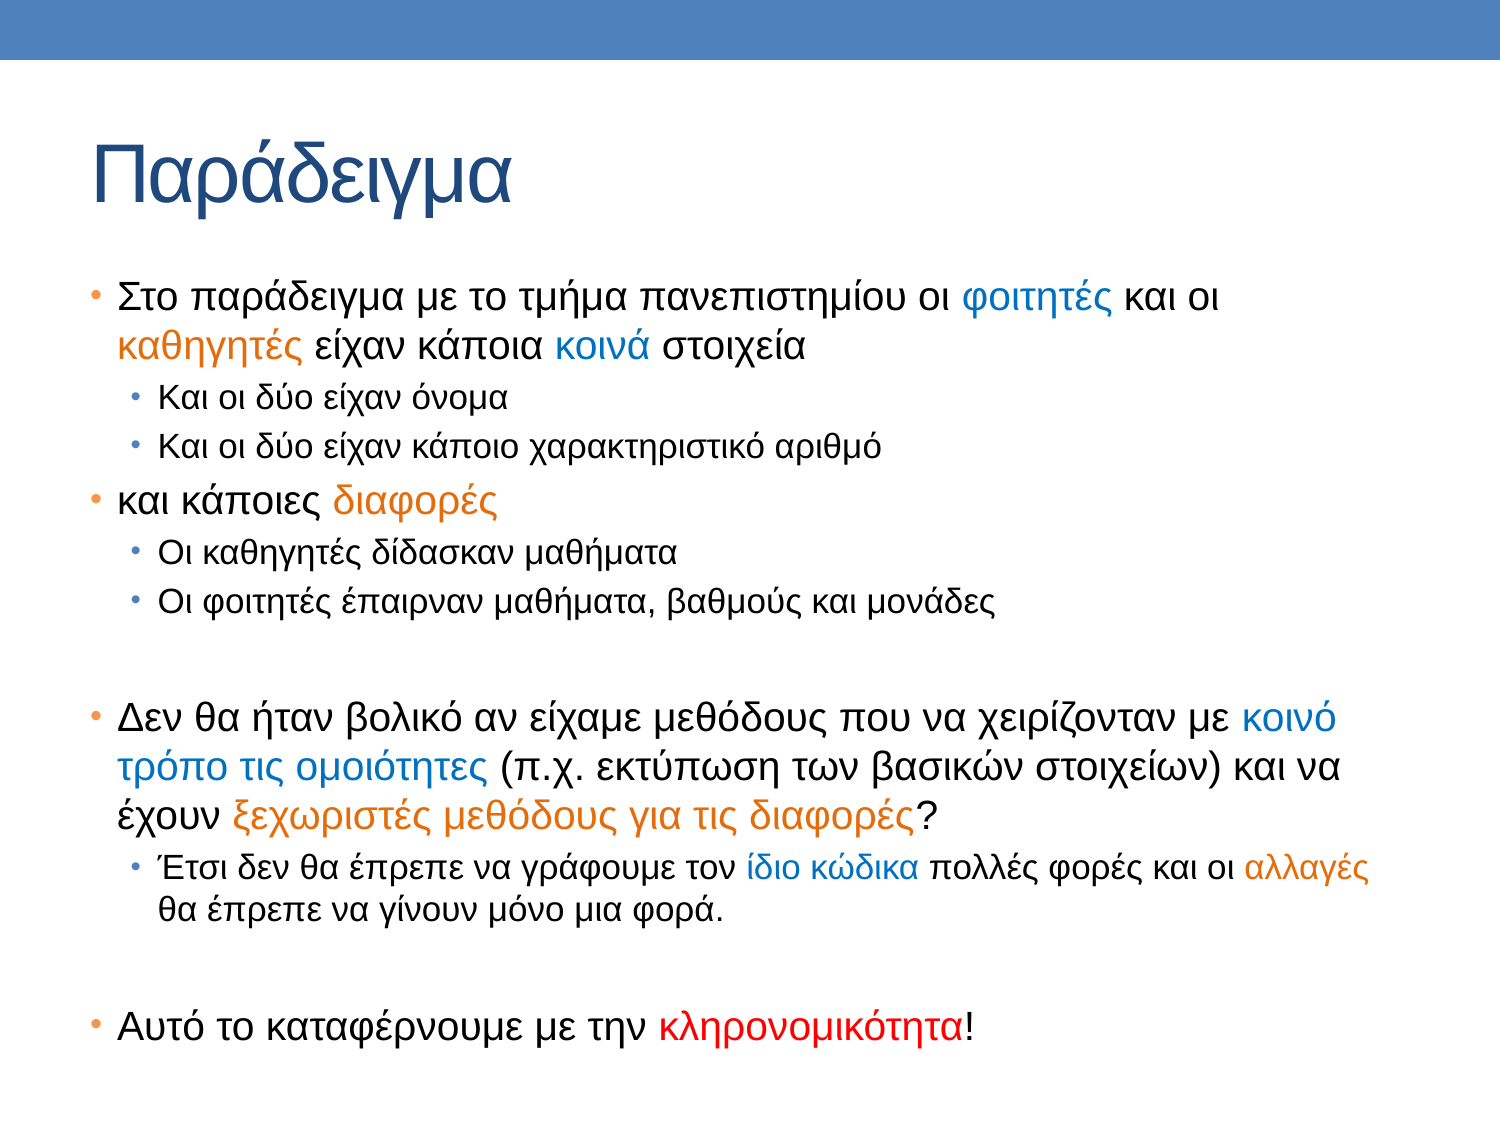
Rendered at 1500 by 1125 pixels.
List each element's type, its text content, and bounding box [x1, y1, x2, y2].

list Στο παράδειγμα με το τμήμα πανεπιστημίου οι φοιτητές και οι καθηγητές είχαν κάποια κοινά στοιχεία Και οι δύο είχαν όνομα Και οι δύο είχαν κάποιο χαρακτηριστικό αριθμό και κάποιες διαφορές Οι καθηγητές δίδασκαν μαθήματα Οι φοιτητές έπαιρναν μαθήματα, βαθμούς και μονάδες Δεν θα ήταν βολικό αν είχαμε μεθόδους που να χειρίζονταν με κοινό τρόπο τις ομοιότητες (π.χ. εκτύπωση των βασικών στοιχείων) και να έχουν ξεχωριστές μεθόδους για τις διαφορές? Έτσι δεν θα έπρεπε να γράφουμε τον ίδιο κώδικα πολλές φορές και οι αλλαγές θα έπρεπε να γίνουν μόνο μια φορά. Αυτό το καταφέρνουμε με την κληρονομικότητα! [75, 262, 1425, 1063]
title Παράδειγμα [75, 87, 1425, 250]
